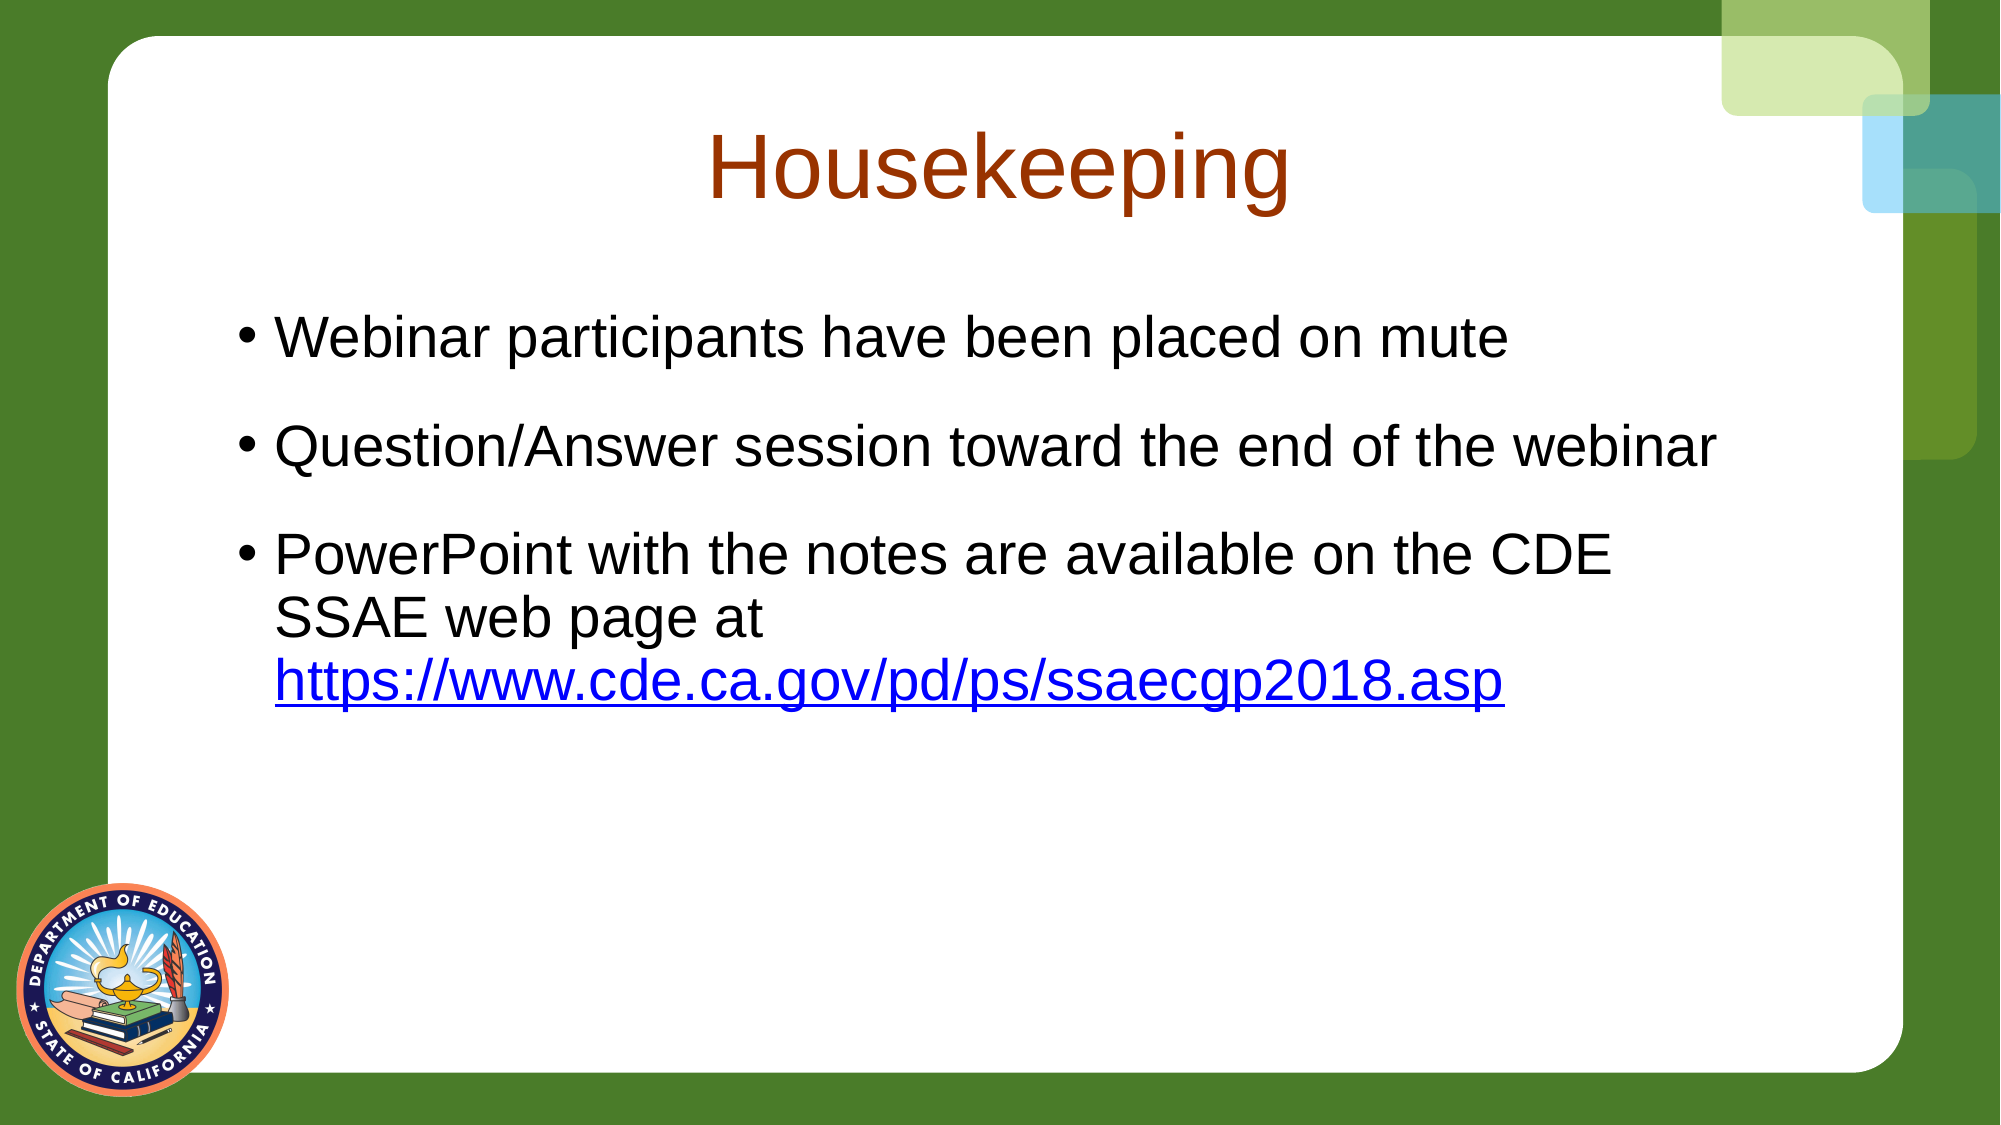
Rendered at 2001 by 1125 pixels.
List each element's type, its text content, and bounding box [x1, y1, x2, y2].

title Housekeeping [222, 59, 1778, 278]
picture [16, 883, 229, 1097]
list Webinar participants have been placed on mute Question/Answer session toward the end of the webinar PowerPoint with the notes are available on the CDE SSAE web page at https://www.cde.ca.gov/pd/ps/ssaecgp2018.asp [222, 299, 1778, 1014]
